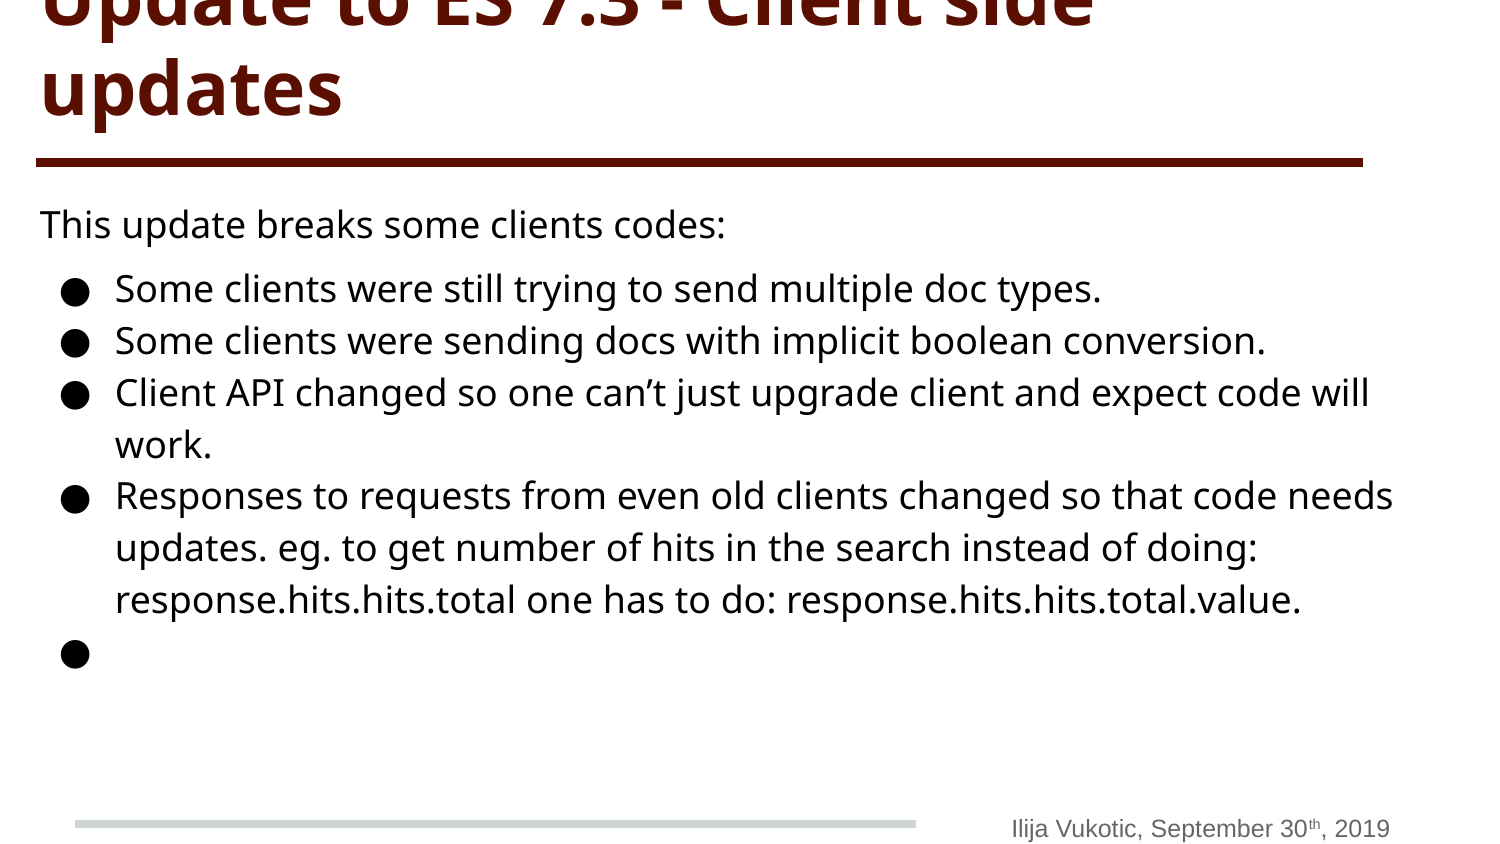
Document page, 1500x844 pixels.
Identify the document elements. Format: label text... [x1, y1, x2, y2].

list This update breaks some clients codes: Some clients were still trying to send multiple doc types. Some clients were sending docs with implicit boolean conversion. Client API changed so one can’t just upgrade client and expect code will work. Responses to requests from even old clients changed so that code needs updates. eg. to get number of hits in the search instead of doing: response.hits.hits.total one has to do: response.hits.hits.total.value. [24, 179, 1413, 808]
title Update to ES 7.3 - Client side updates [24, 32, 1375, 146]
